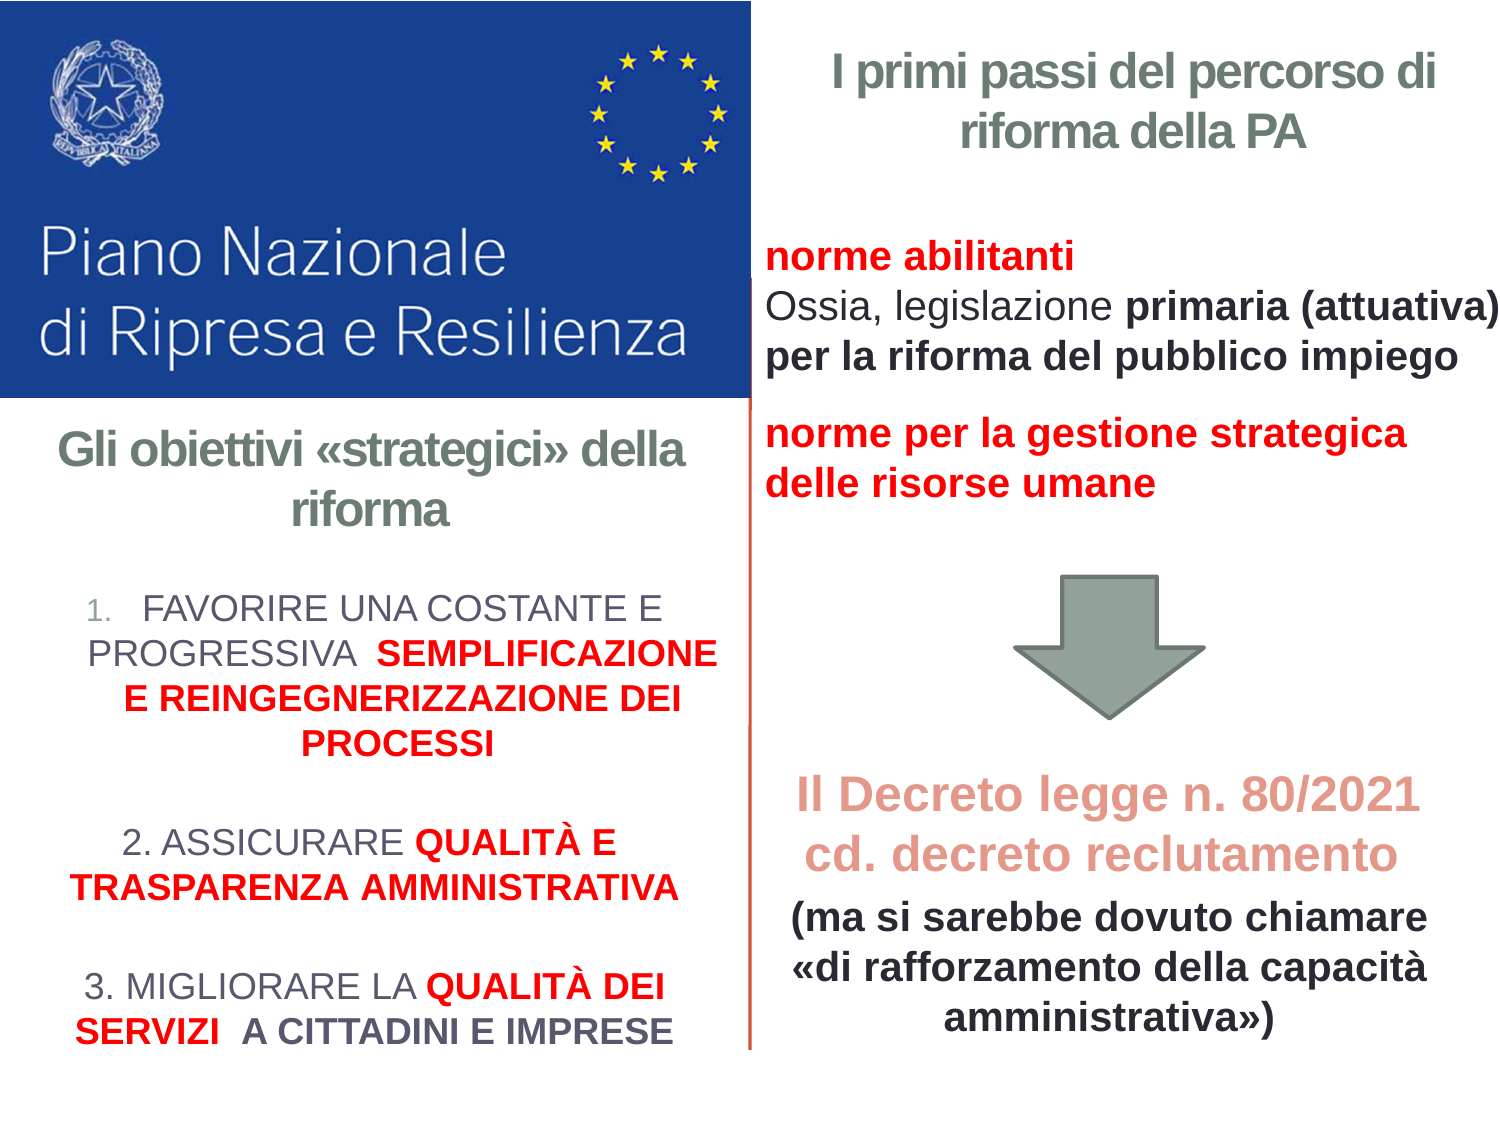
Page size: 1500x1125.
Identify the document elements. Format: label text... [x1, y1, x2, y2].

title Gli obiettivi «strategici» della riforma [0, 403, 747, 551]
text_box [1012, 574, 1207, 721]
picture [0, 1, 752, 398]
text_box FAVORIRE UNA COSTANTE E PROGRESSIVA SEMPLIFICAZIONE E REINGEGNERIZZAZIONE DEI PROCESSI 2. ASSICURARE QUALITÀ E TRASPARENZA AMMINISTRATIVA 3. MIGLIORARE LA QUALITÀ DEI SERVIZI A CITTADINI E IMPRESE [2, 576, 747, 1125]
text_box I primi passi del percorso di riforma della PA norme abilitanti Ossia, legislazione primaria (attuativa) per la riforma del pubblico impiego norme per la gestione strategica delle risorse umane [750, 31, 1500, 514]
text_box Il Decreto legge n. 80/2021 cd. decreto reclutamento (ma si sarebbe dovuto chiamare «di rafforzamento della capacità amministrativa») [752, 718, 1467, 1083]
